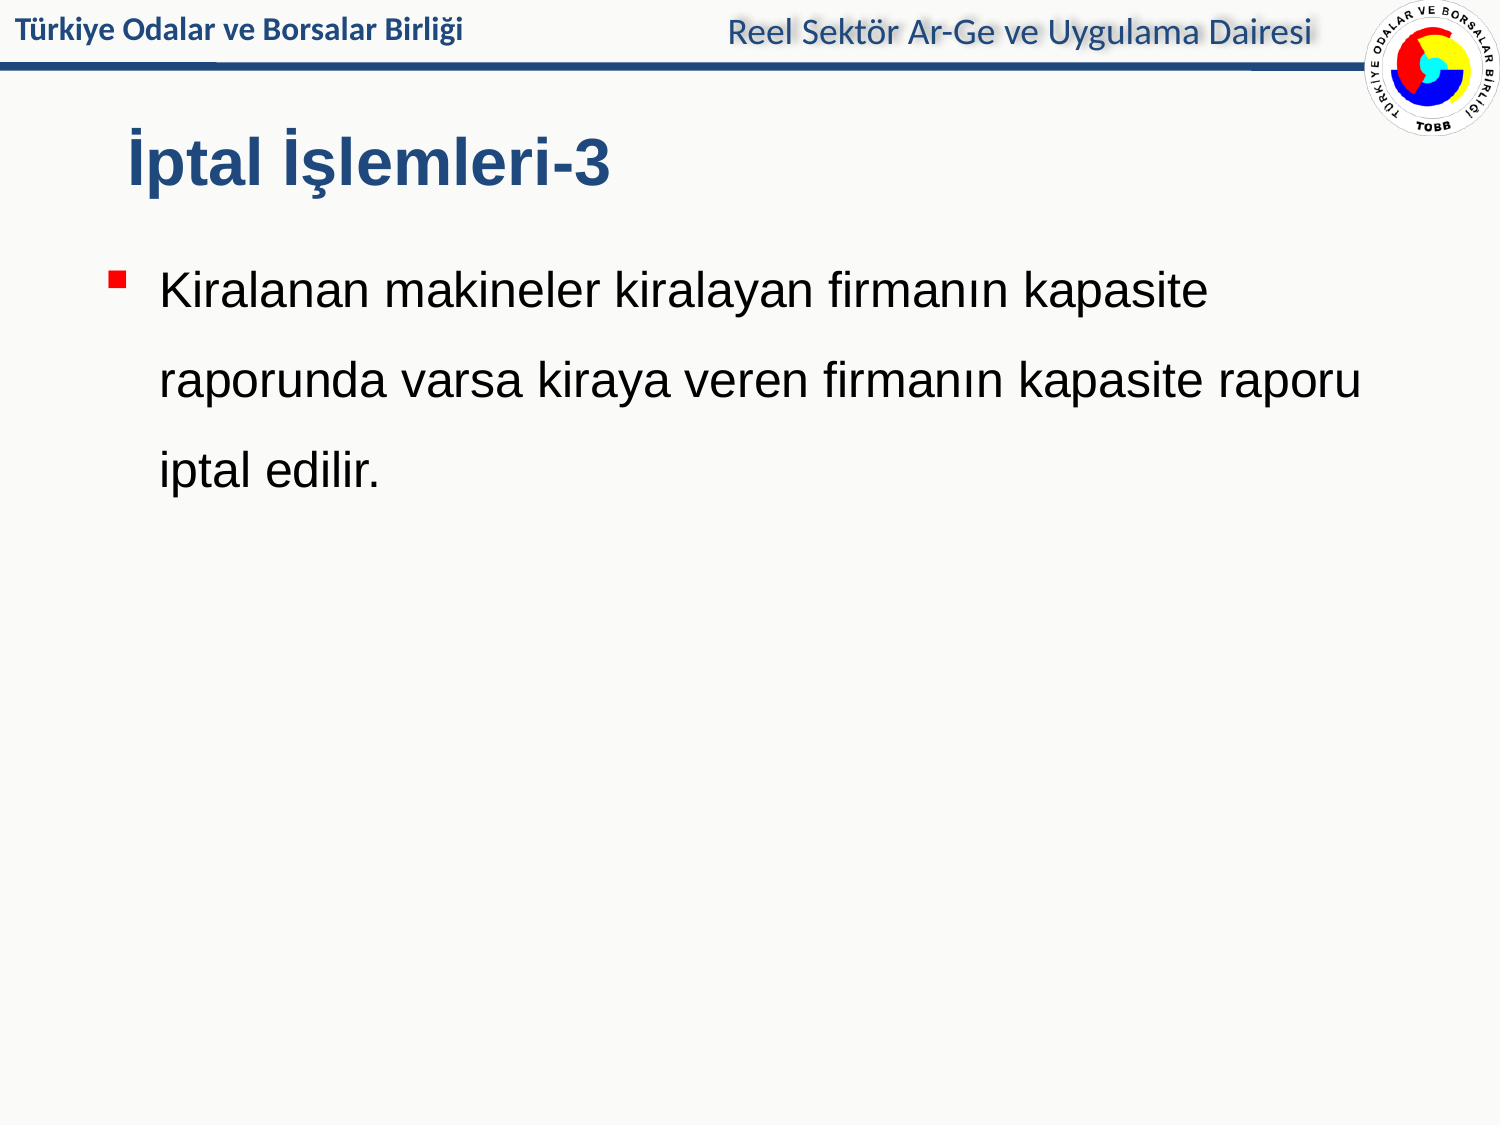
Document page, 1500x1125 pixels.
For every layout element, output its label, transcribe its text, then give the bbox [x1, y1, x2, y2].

text_box Reel Sektör Ar-Ge ve Uygulama Dairesi [712, 0, 1375, 60]
title İptal İşlemleri-3 [112, 96, 1010, 209]
list Kiralanan makineler kiralayan firmanın kapasite raporunda varsa kiraya veren firmanın kapasite raporu iptal edilir. [88, 219, 1436, 1081]
picture [1364, 0, 1500, 136]
